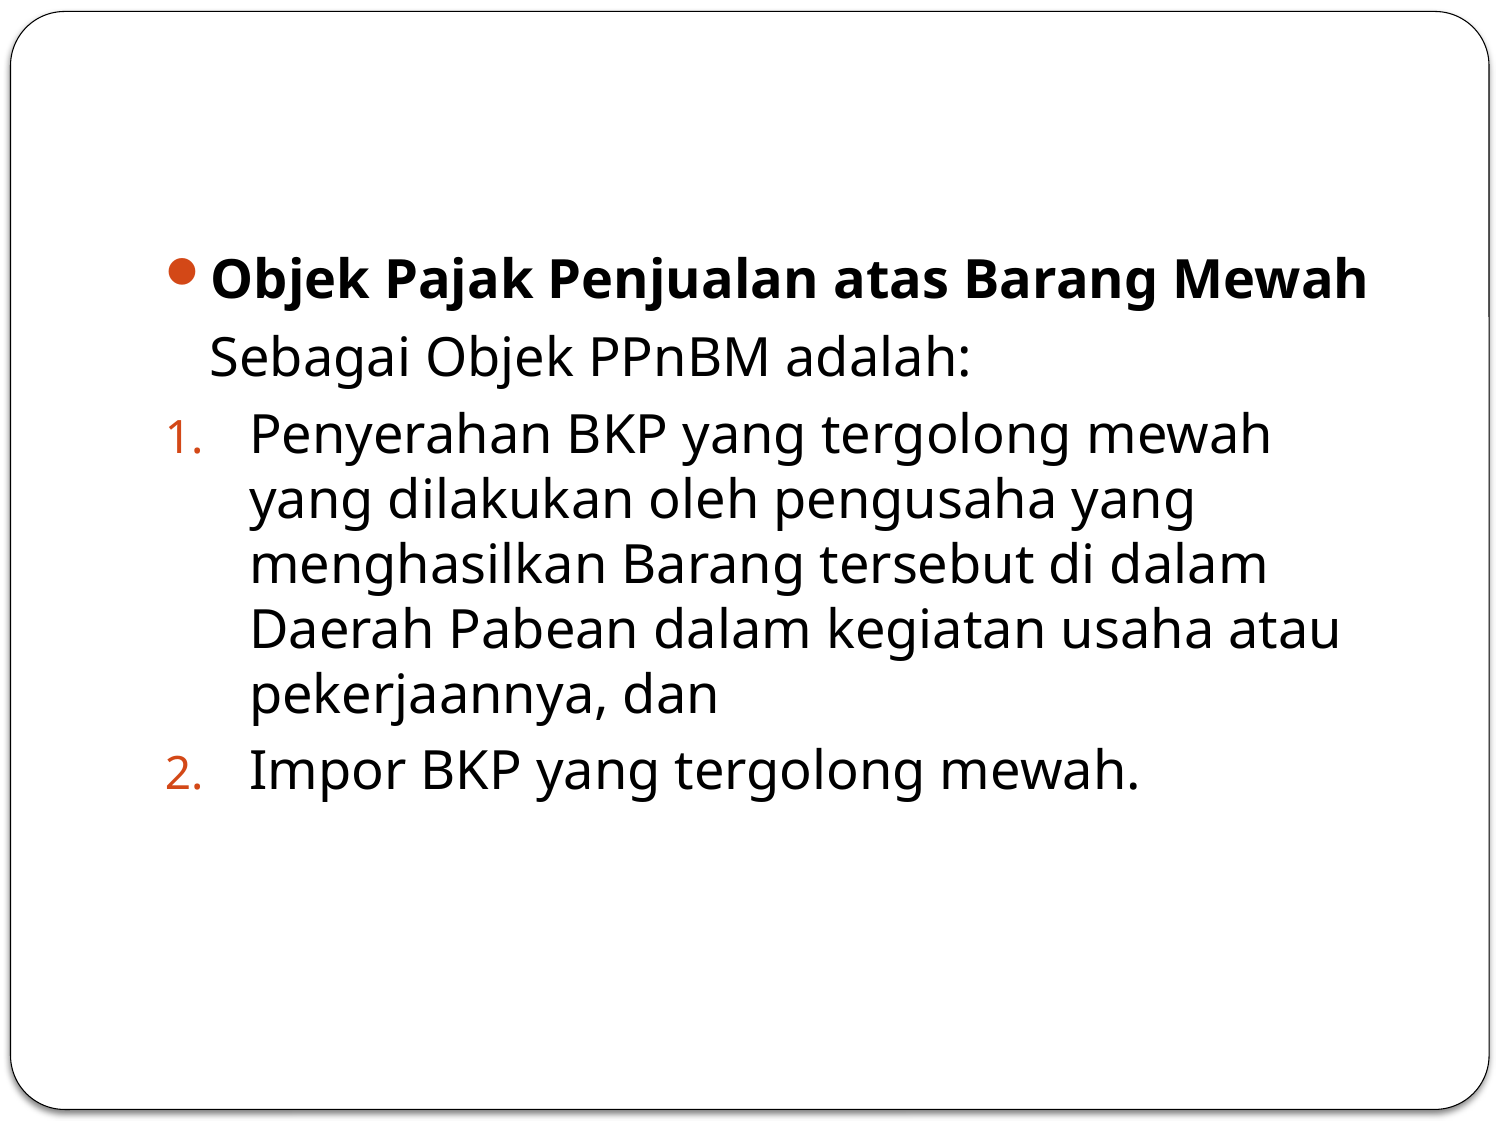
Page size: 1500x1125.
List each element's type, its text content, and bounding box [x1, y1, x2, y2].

list Objek Pajak Penjualan atas Barang Mewah Sebagai Objek PPnBM adalah: Penyerahan BKP yang tergolong mewah yang dilakukan oleh pengusaha yang menghasilkan Barang tersebut di dalam Daerah Pabean dalam kegiatan usaha atau pekerjaannya, dan Impor BKP yang tergolong mewah. [150, 237, 1425, 988]
